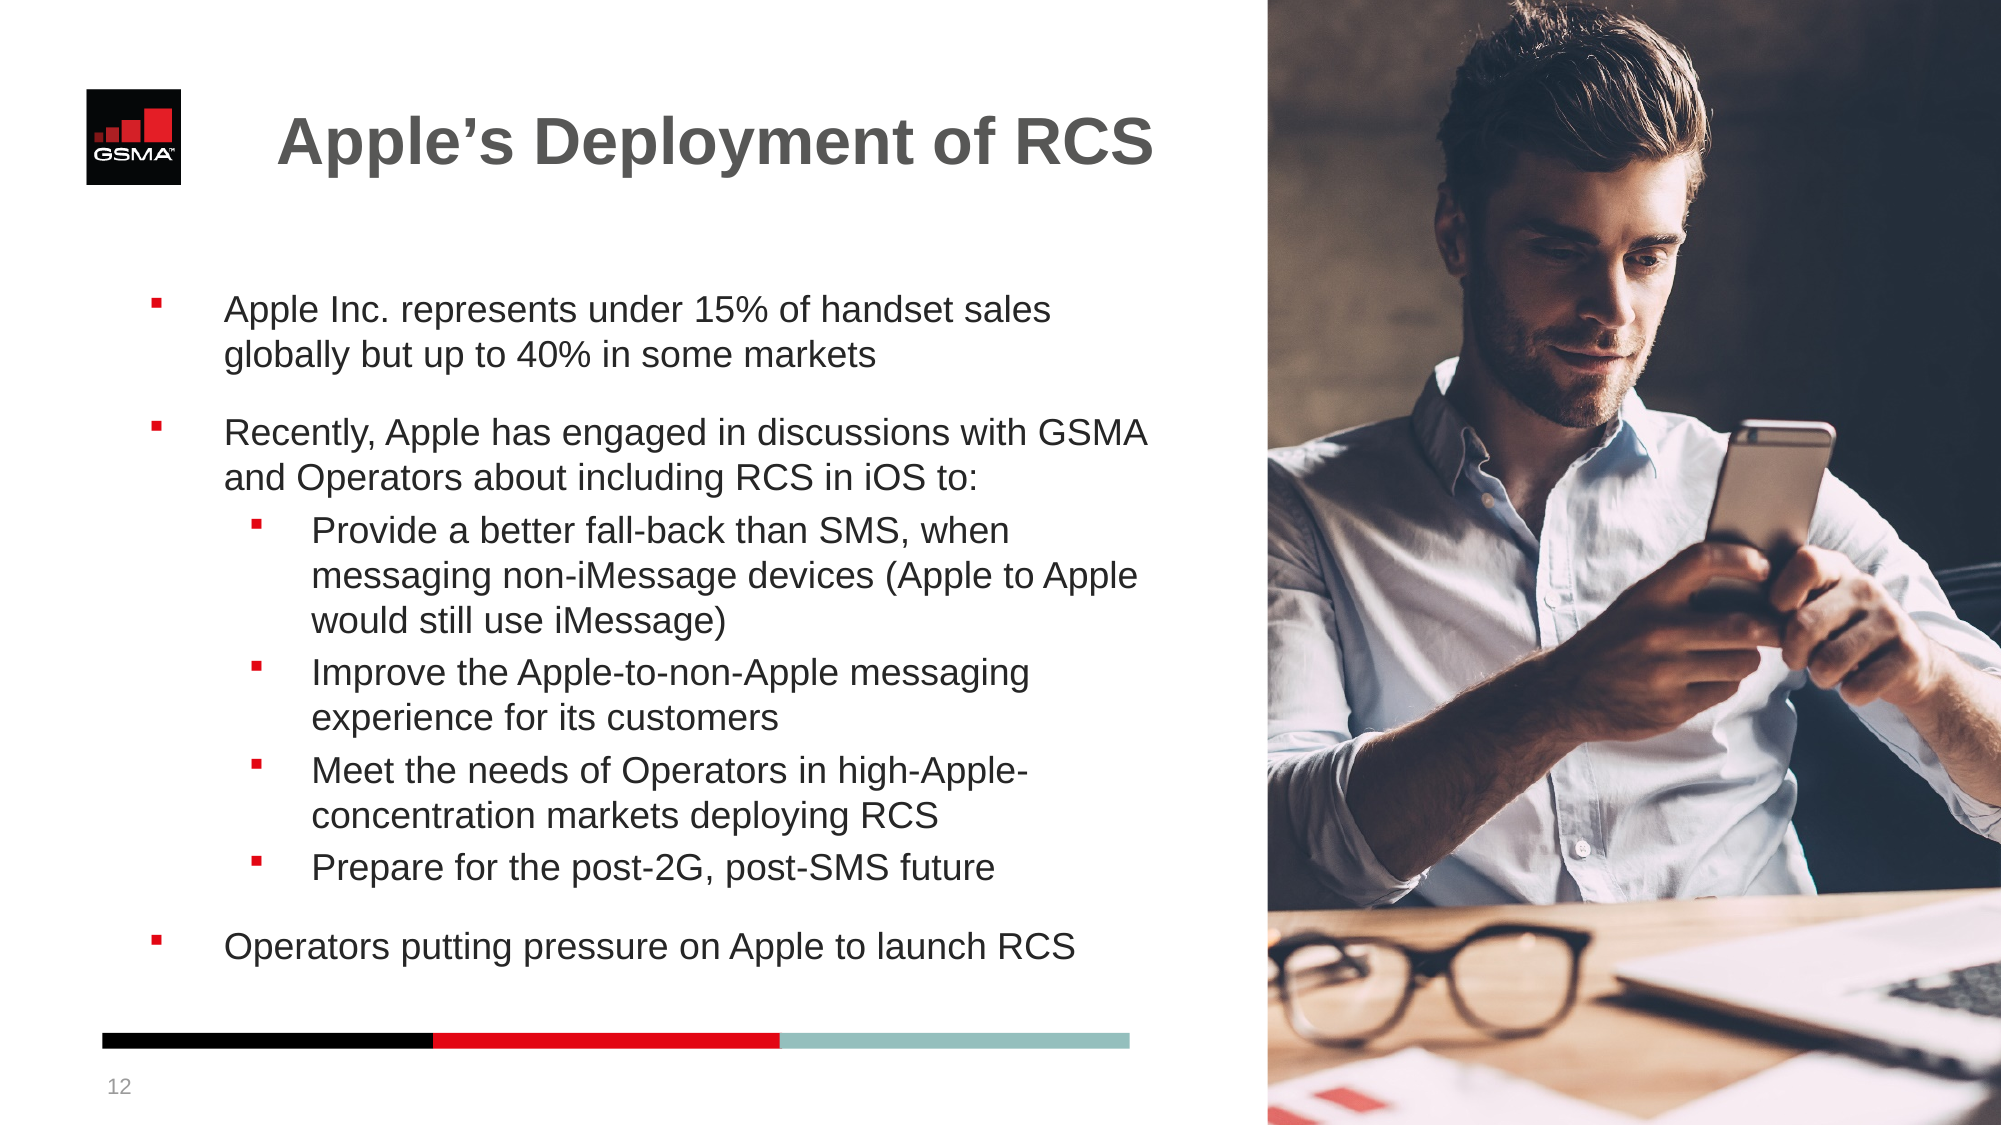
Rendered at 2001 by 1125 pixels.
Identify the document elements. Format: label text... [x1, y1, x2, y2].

text_box [778, 1031, 1132, 1051]
text_box [100, 1031, 431, 1051]
title Apple’s Deployment of RCS [261, 90, 1262, 278]
picture [86, 89, 181, 185]
picture [1267, 0, 2001, 1125]
slide_number 12 [92, 1055, 559, 1116]
text_box [431, 1031, 778, 1051]
list Apple Inc. represents under 15% of handset sales globally but up to 40% in some markets Recently, Apple has engaged in discussions with GSMA and Operators about including RCS in iOS to: Provide a better fall-back than SMS, when messaging non-iMessage devices (Apple to Apple would still use iMessage) Improve the Apple-to-non-Apple messaging experience for its customers Meet the needs of Operators in high-Apple-concentration markets deploying RCS Prepare for the post-2G, post-SMS future Operators putting pressure on Apple to launch RCS [134, 277, 1191, 880]
